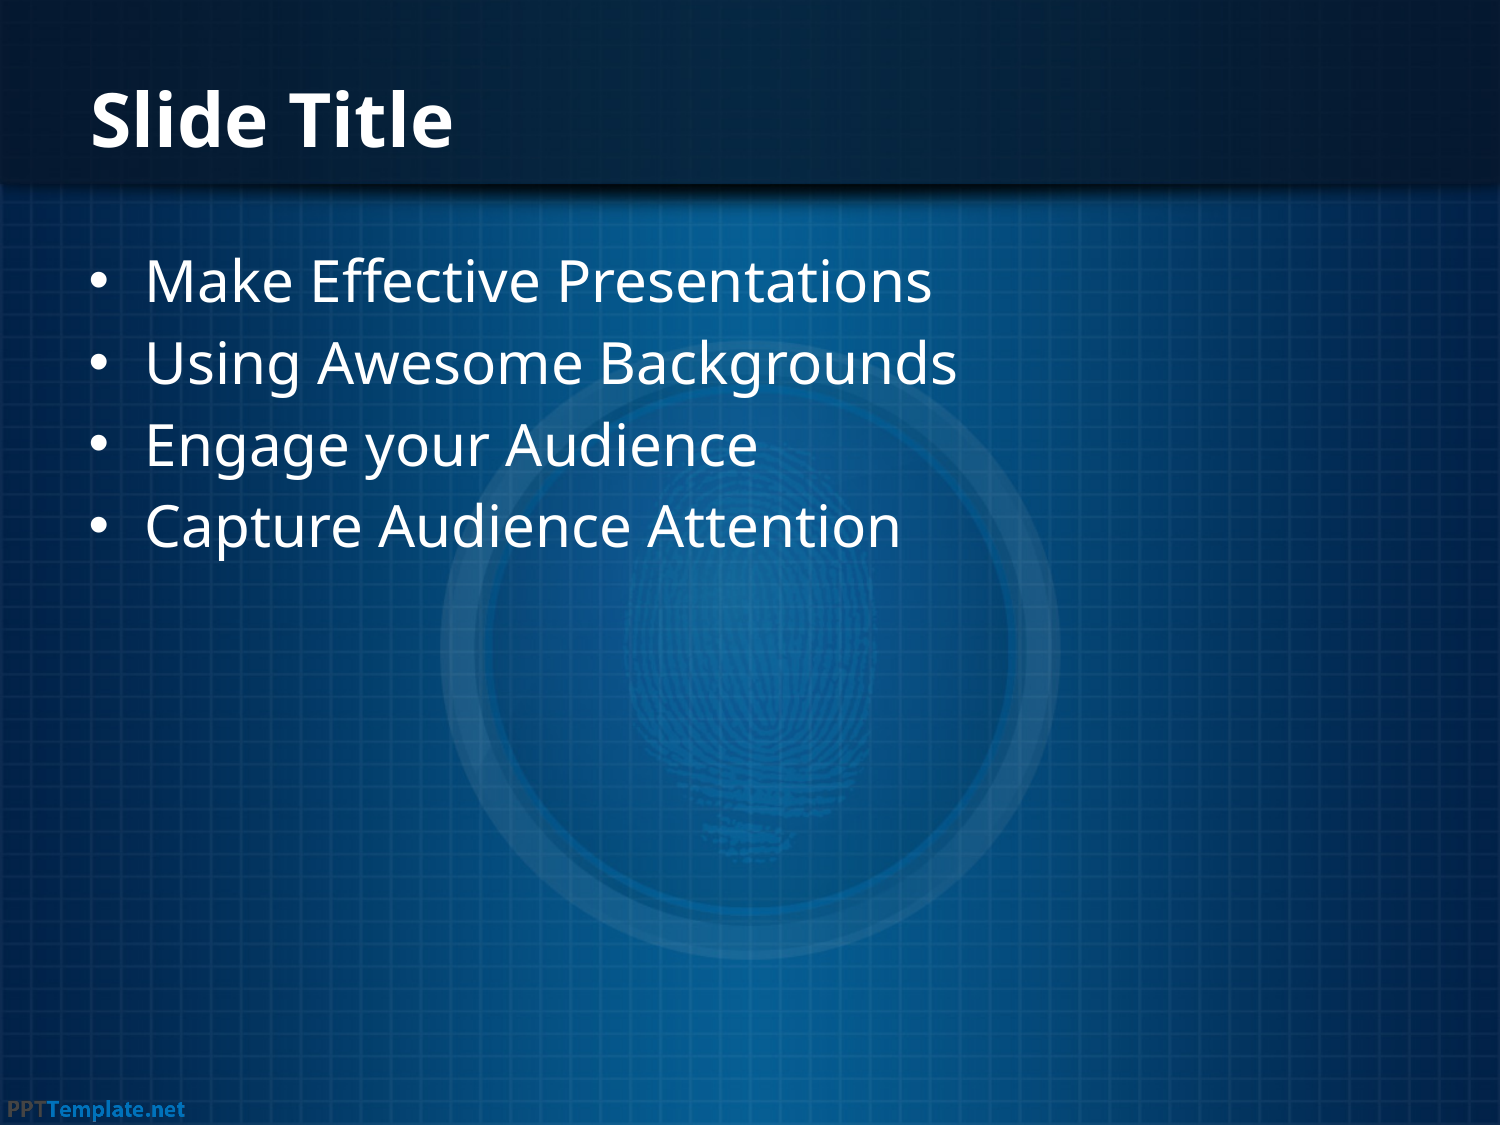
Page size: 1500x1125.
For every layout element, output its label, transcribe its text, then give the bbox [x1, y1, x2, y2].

picture [0, 0, 1500, 1125]
title Slide Title [75, 24, 1425, 212]
list Make Effective Presentations Using Awesome Backgrounds Engage your Audience Capture Audience Attention [73, 236, 1424, 1100]
